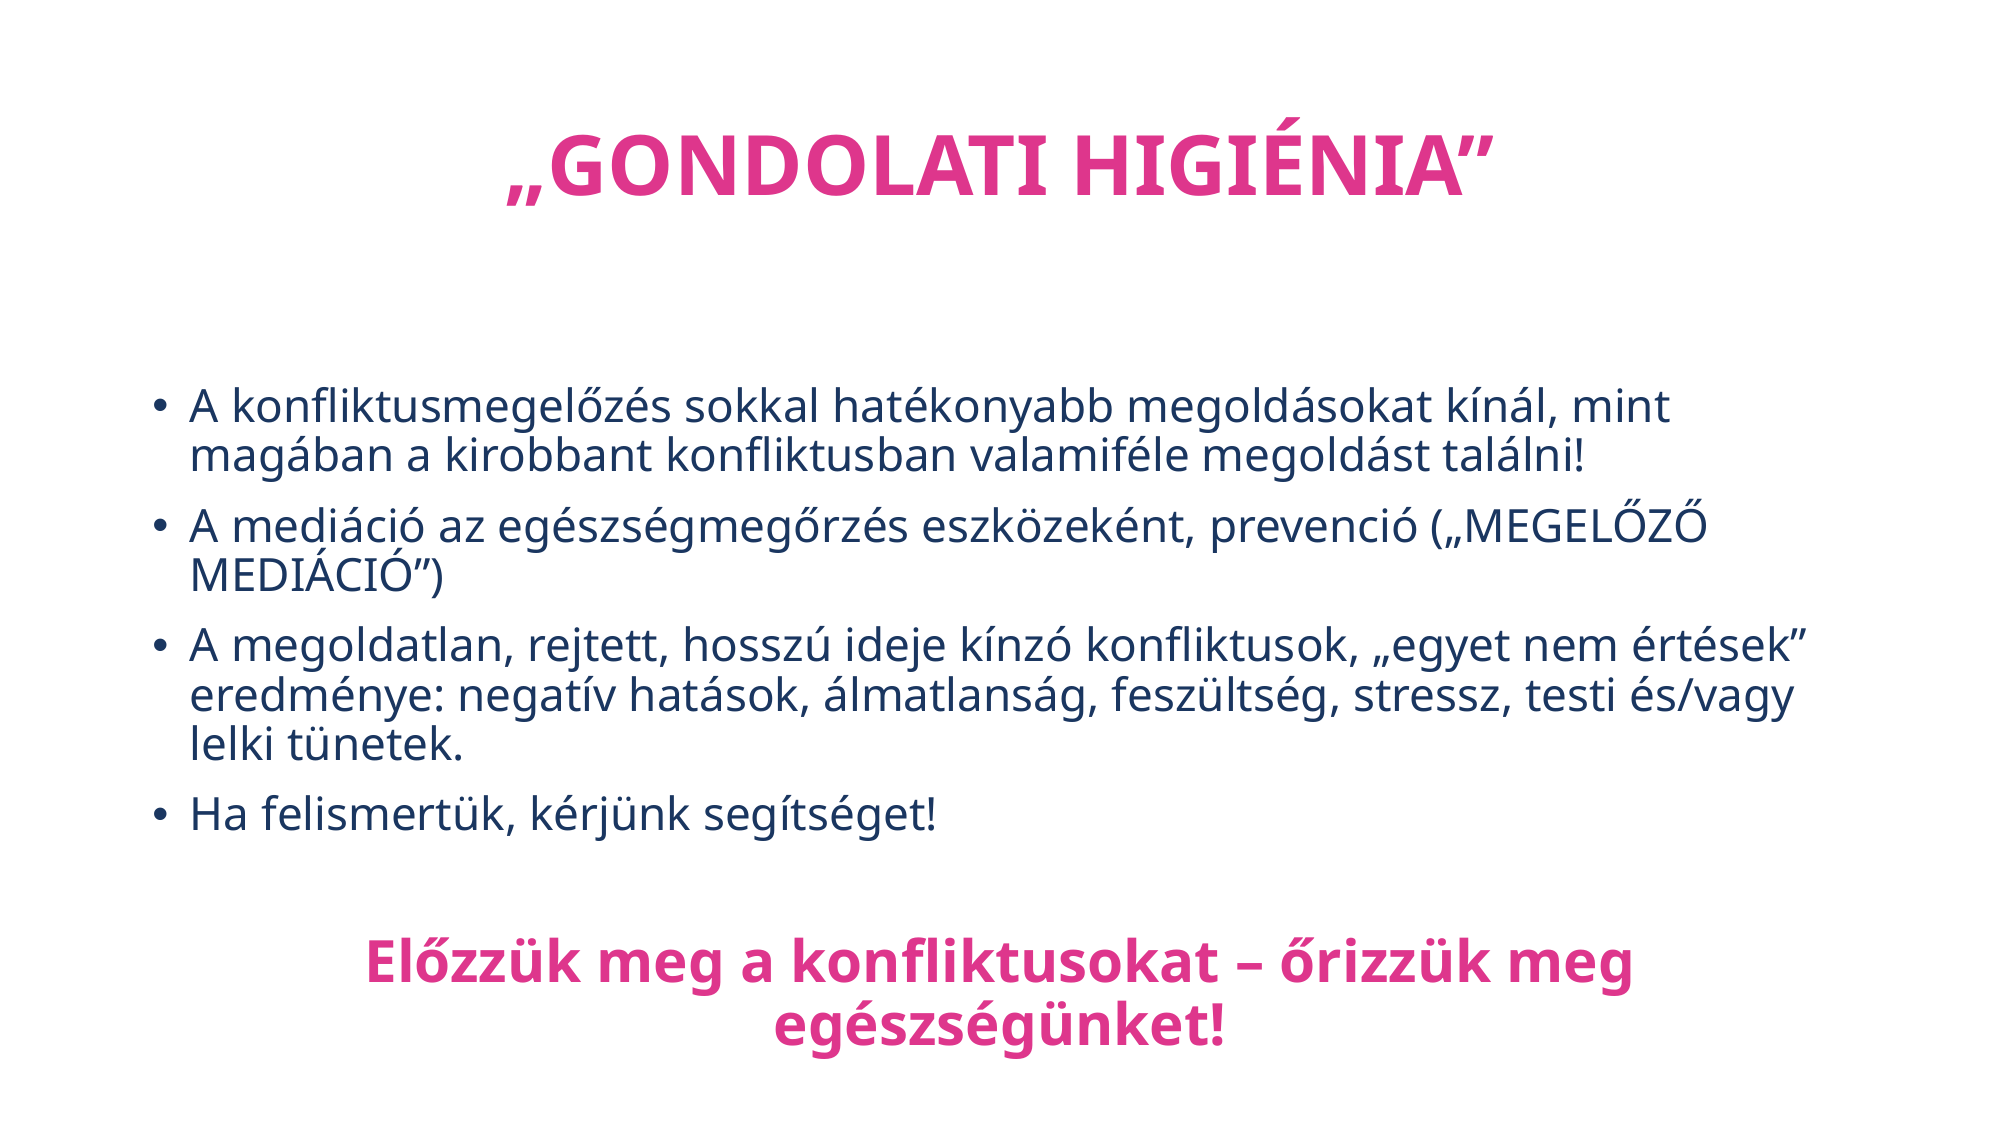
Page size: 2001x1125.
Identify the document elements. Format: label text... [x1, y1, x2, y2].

list A konfliktusmegelőzés sokkal hatékonyabb megoldásokat kínál, mint magában a kirobbant konfliktusban valamiféle megoldást találni! A mediáció az egészségmegőrzés eszközeként, prevenció („MEGELŐZŐ MEDIÁCIÓ”) A megoldatlan, rejtett, hosszú ideje kínzó konfliktusok, „egyet nem értések” eredménye: negatív hatások, álmatlanság, feszültség, stressz, testi és/vagy lelki tünetek. Ha felismertük, kérjünk segítséget! Előzzük meg a konfliktusokat – őrizzük meg egészségünket! [137, 299, 1863, 1014]
title „GONDOLATI HIGIÉNIA” [137, 59, 1863, 278]
